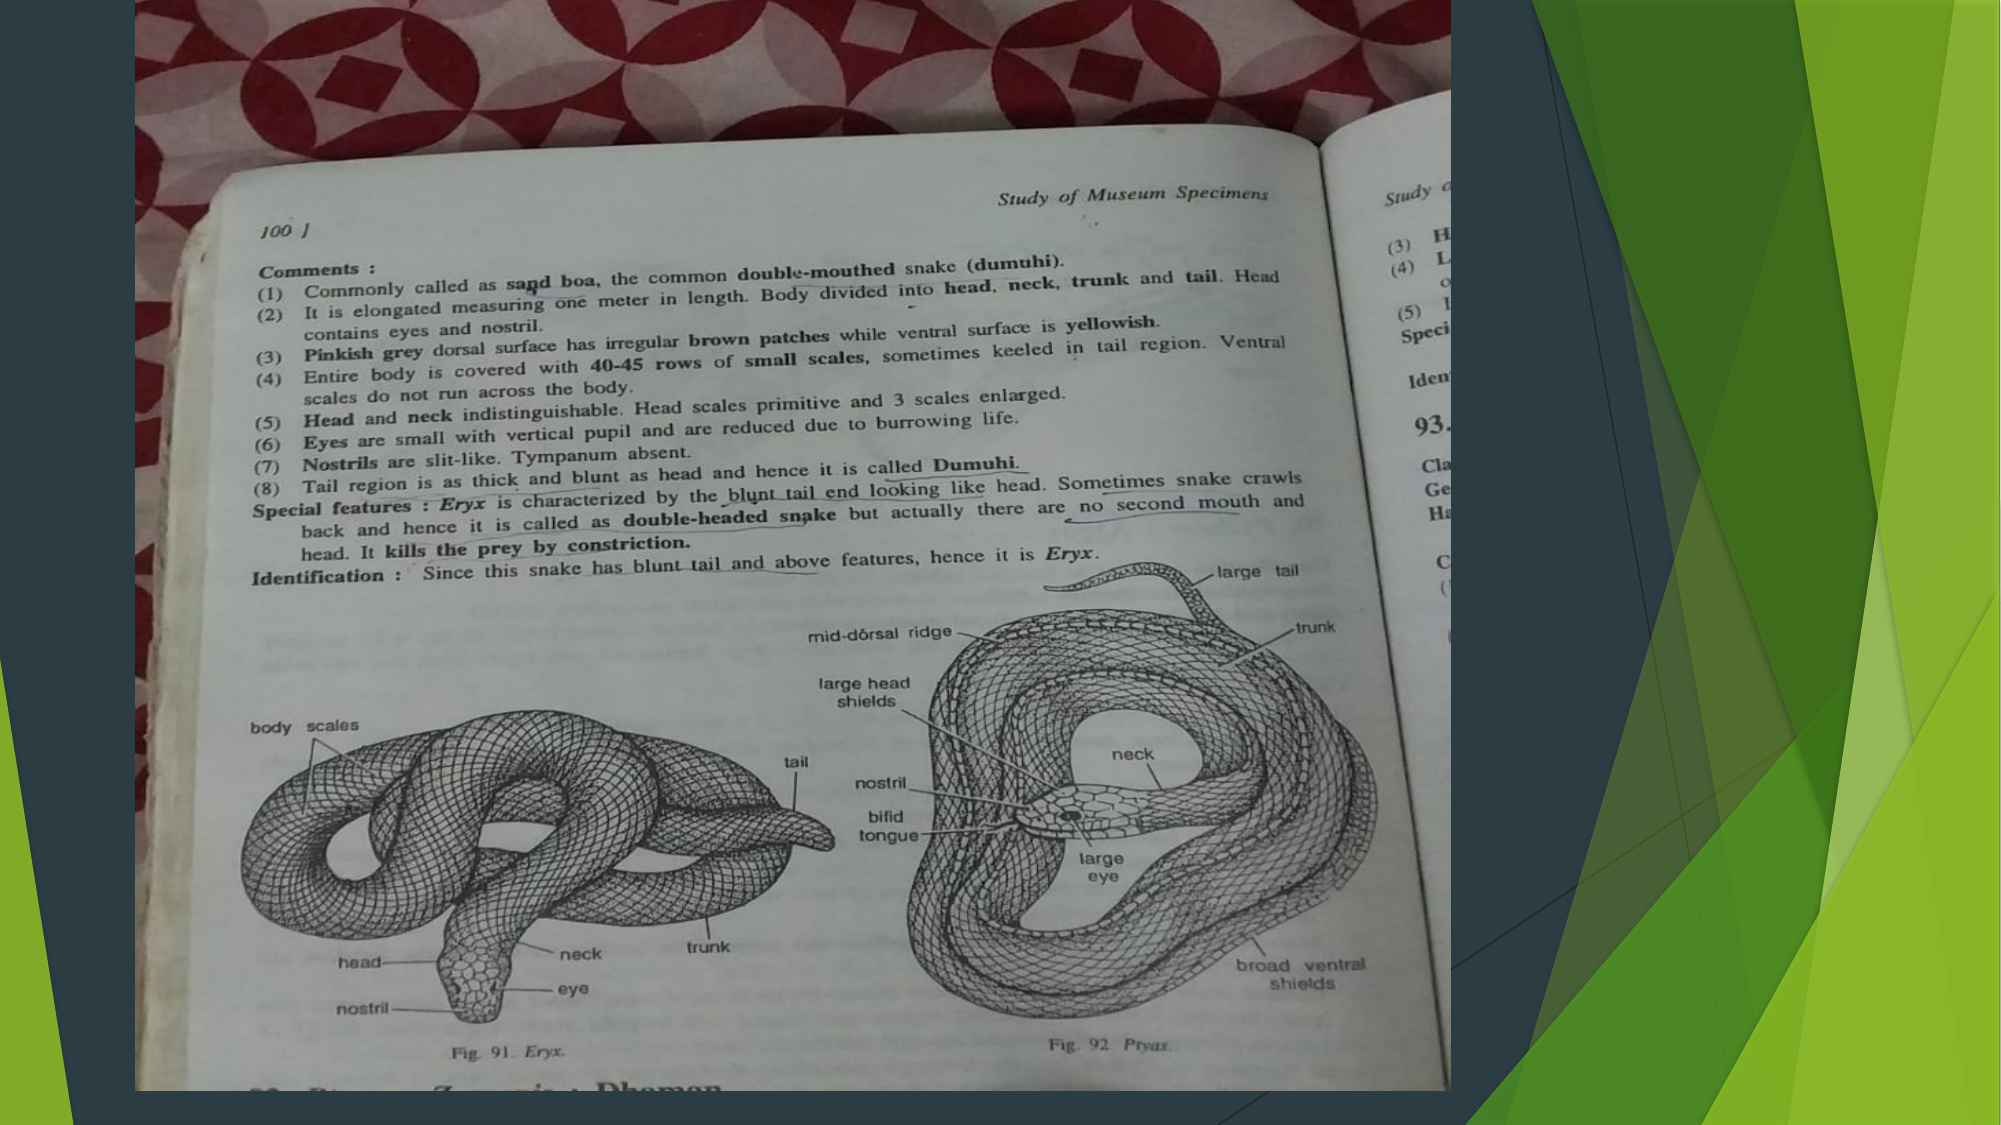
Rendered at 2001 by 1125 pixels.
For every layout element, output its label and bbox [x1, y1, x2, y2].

picture [134, 0, 1452, 1092]
